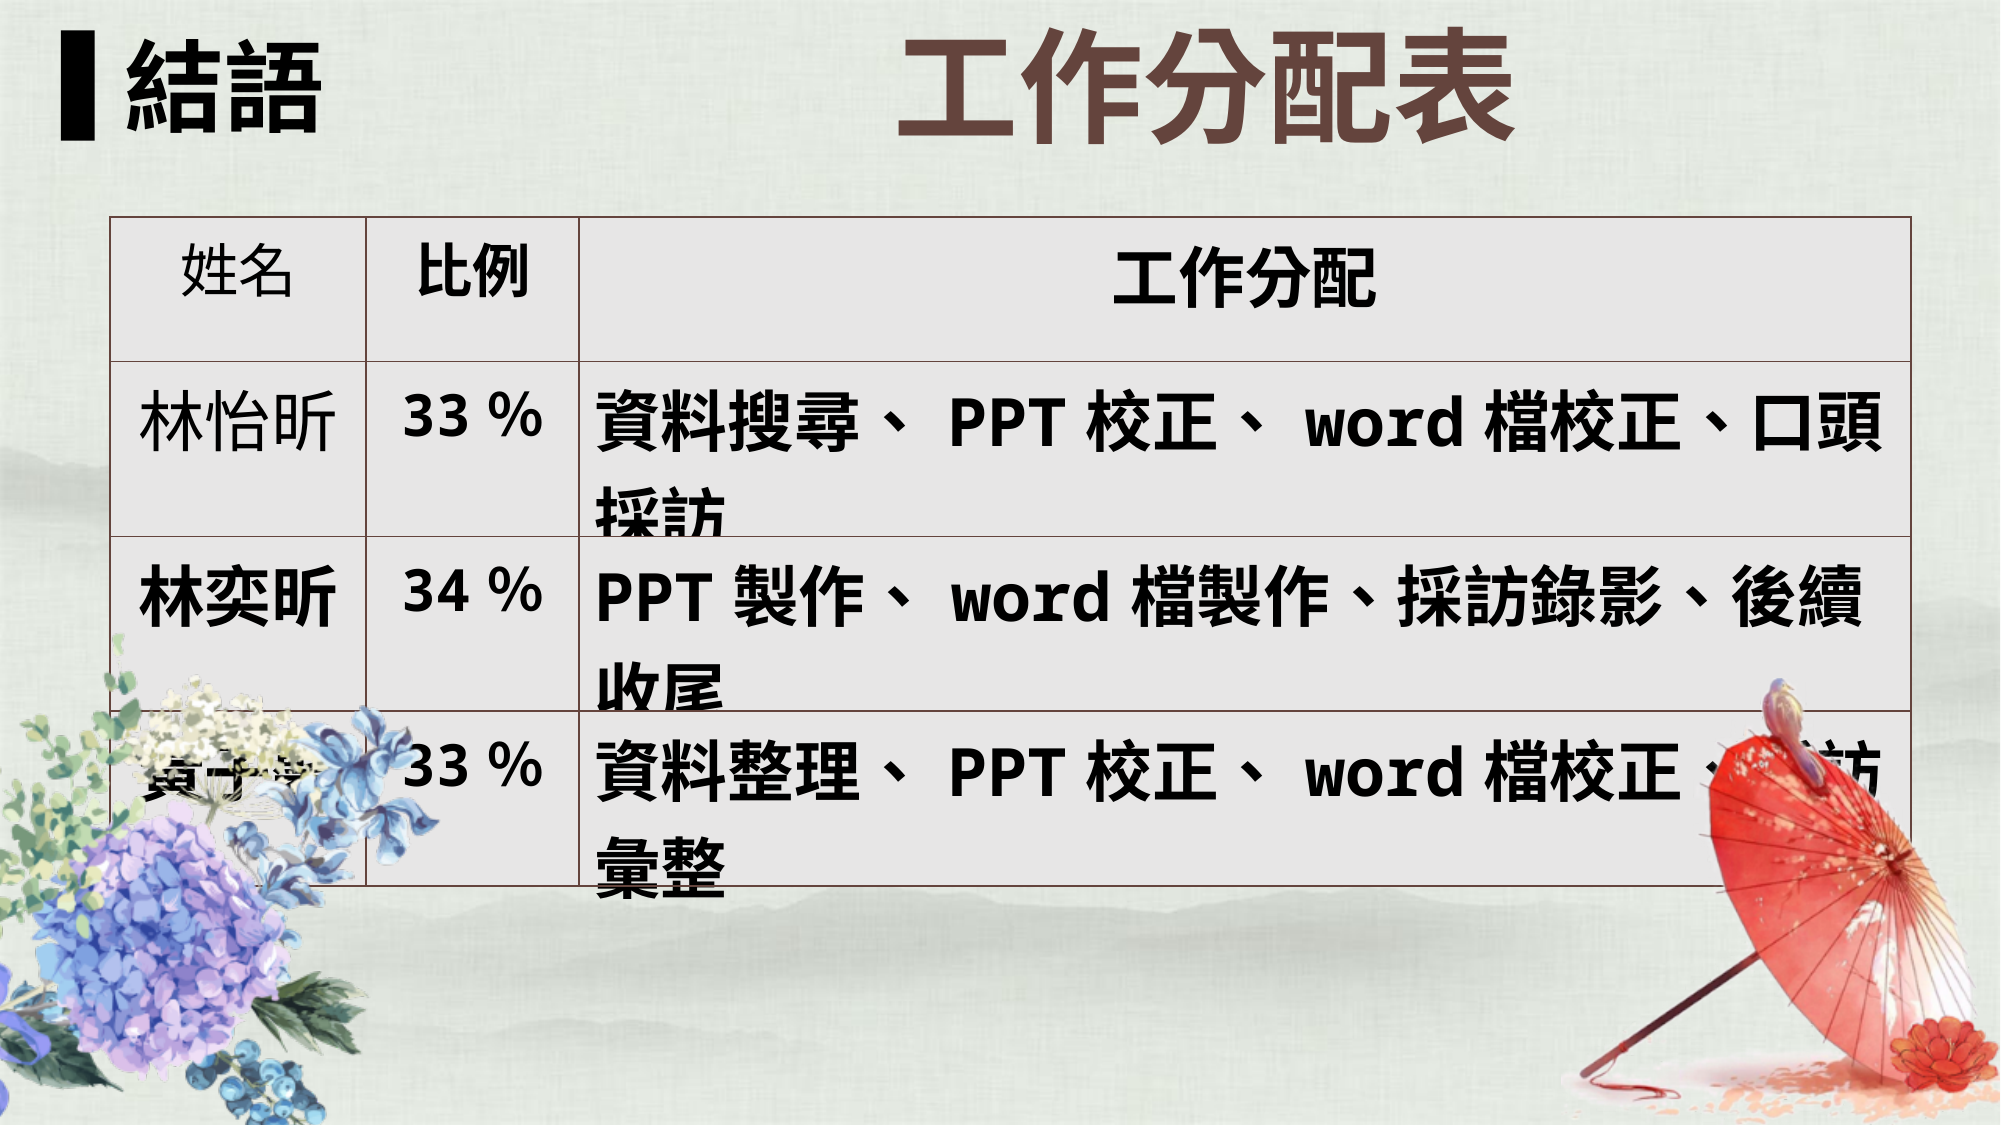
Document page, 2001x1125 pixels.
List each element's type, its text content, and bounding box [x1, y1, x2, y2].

table_header 工作分配 [580, 218, 1910, 361]
table_cell 34％ [367, 537, 578, 710]
table_cell 33％ [452, 712, 578, 885]
table_cell PPT製作、word檔製作、採訪錄影、後續收尾 [580, 537, 1910, 710]
picture [0, 0, 2001, 1125]
table_cell 林怡昕 [111, 362, 365, 536]
table_cell 資料搜尋、PPT校正、word檔校正、口頭採訪 [580, 362, 1910, 536]
table_cell 資料整理、PPT校正、word檔校正、採訪彙整 [580, 712, 1561, 885]
table_header 比例 [367, 218, 578, 361]
text_box 工作分配表 [736, 1, 1675, 167]
table_cell 林奕昕 [111, 537, 365, 581]
table_header 姓名 [111, 218, 365, 361]
table_cell 33％ [367, 362, 578, 536]
text_box [60, 29, 96, 142]
text_box 結語 [110, 17, 596, 153]
